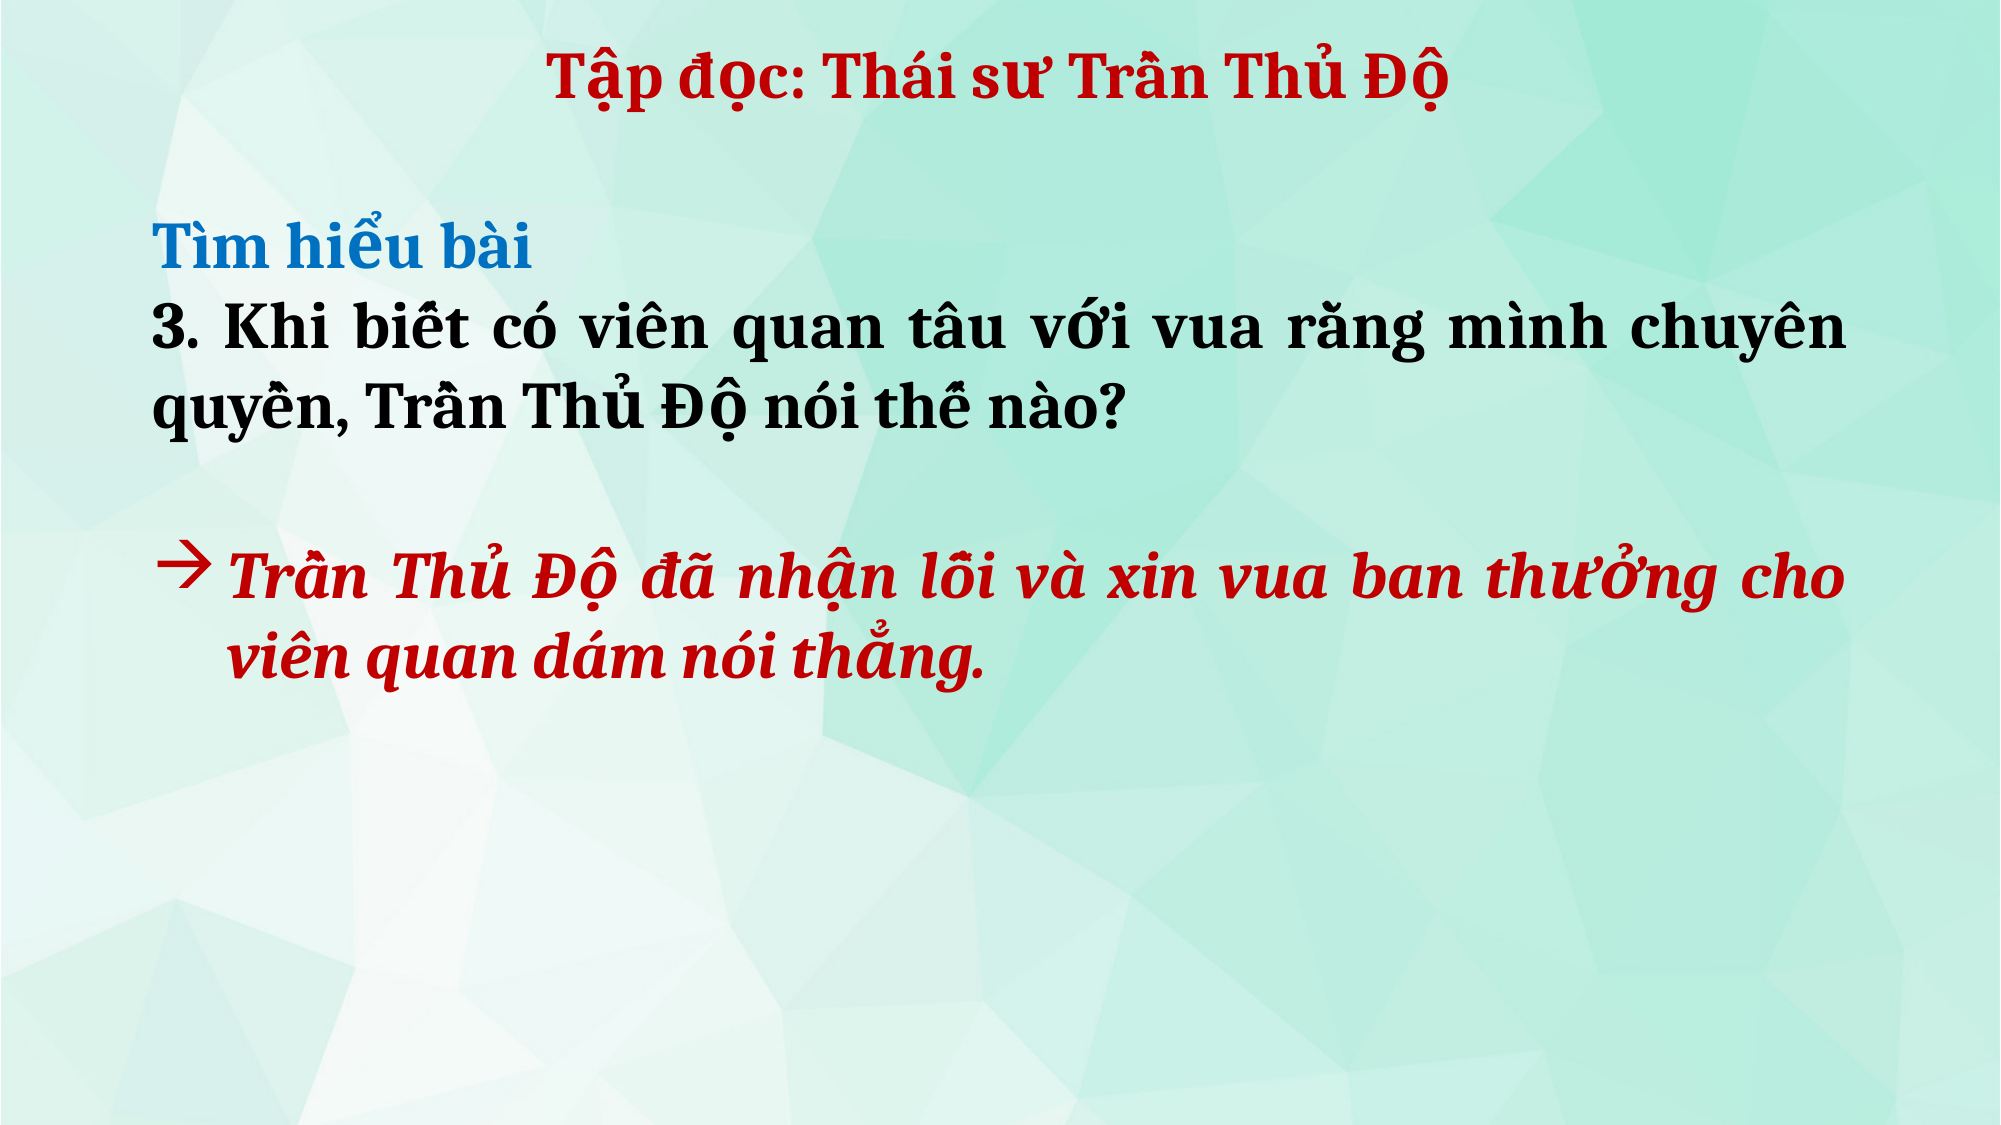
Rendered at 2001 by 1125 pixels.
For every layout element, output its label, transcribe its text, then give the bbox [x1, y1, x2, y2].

picture [0, 0, 2001, 1125]
text_box Tập đọc: Thái sư Trần Thủ Độ [531, 24, 1467, 120]
text_box Tìm hiểu bài 3. Khi biết có viên quan tâu với vua rằng mình chuyên quyền, Trần Thủ Độ nói thế nào? [137, 194, 1863, 450]
text_box Trần Thủ Độ đã nhận lỗi và xin vua ban thưởng cho viên quan dám nói thẳng. [137, 524, 1863, 700]
